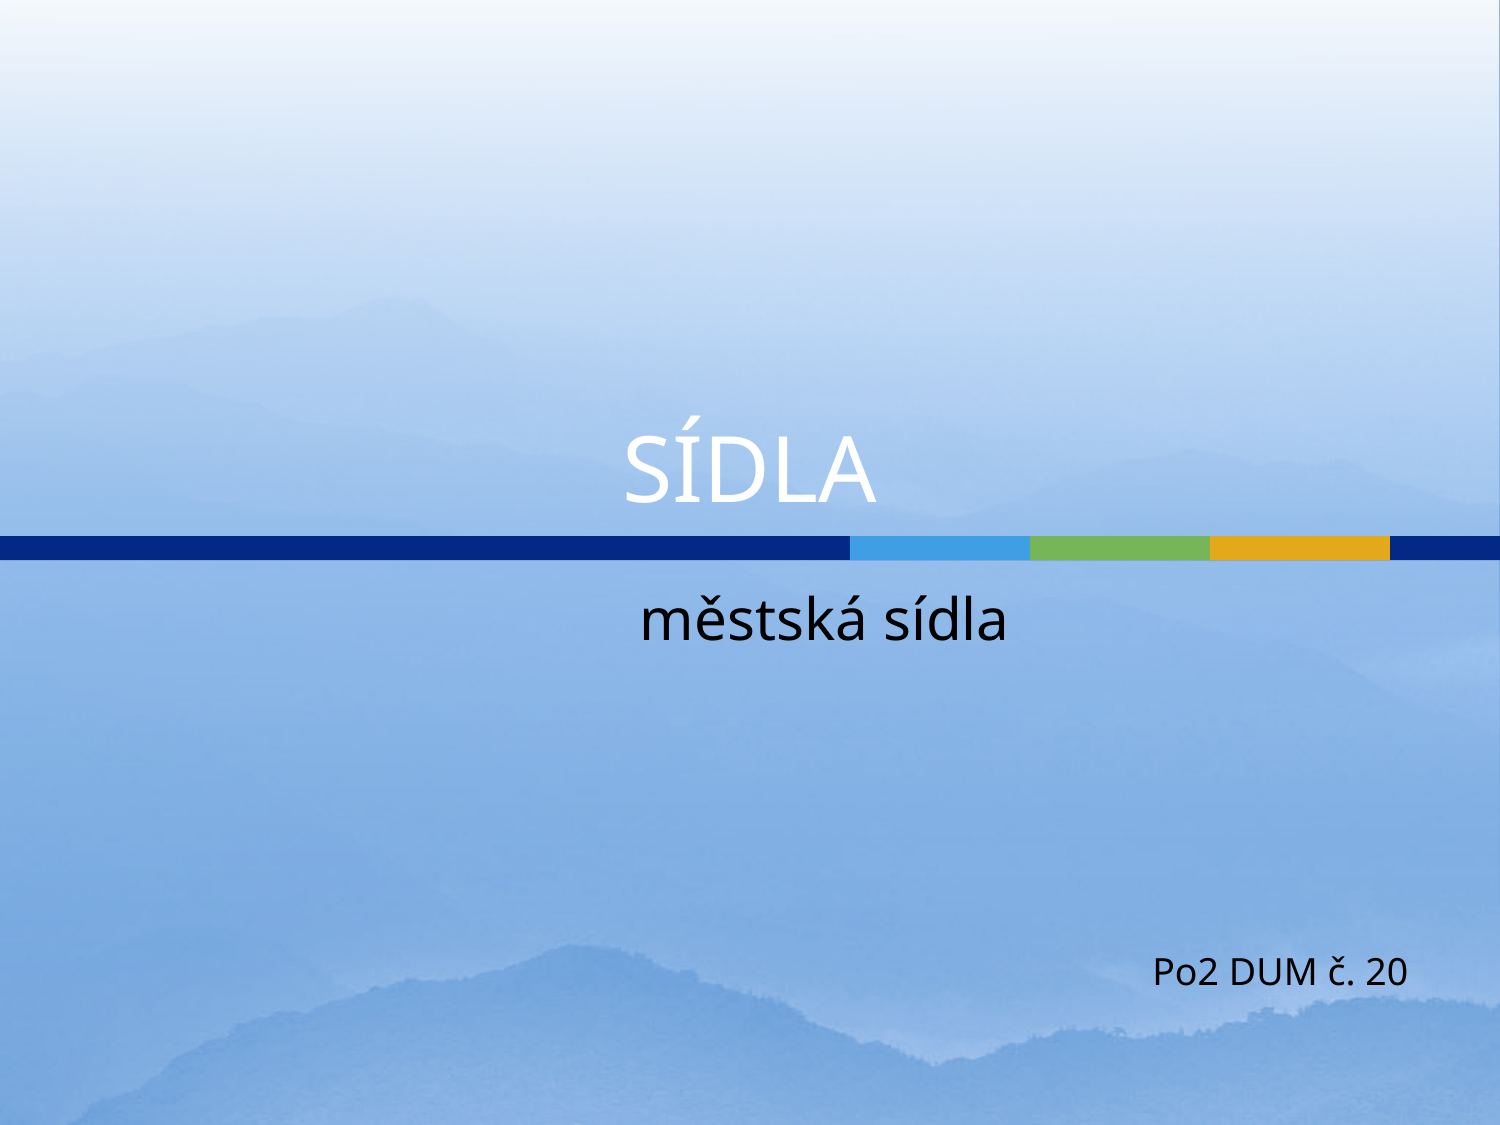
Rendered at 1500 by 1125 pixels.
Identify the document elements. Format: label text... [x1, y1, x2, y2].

text_box Po2 DUM č. 20 [1009, 940, 1424, 1001]
subtitle městská sídla [225, 575, 1275, 863]
title SÍDLA [99, 287, 1400, 529]
